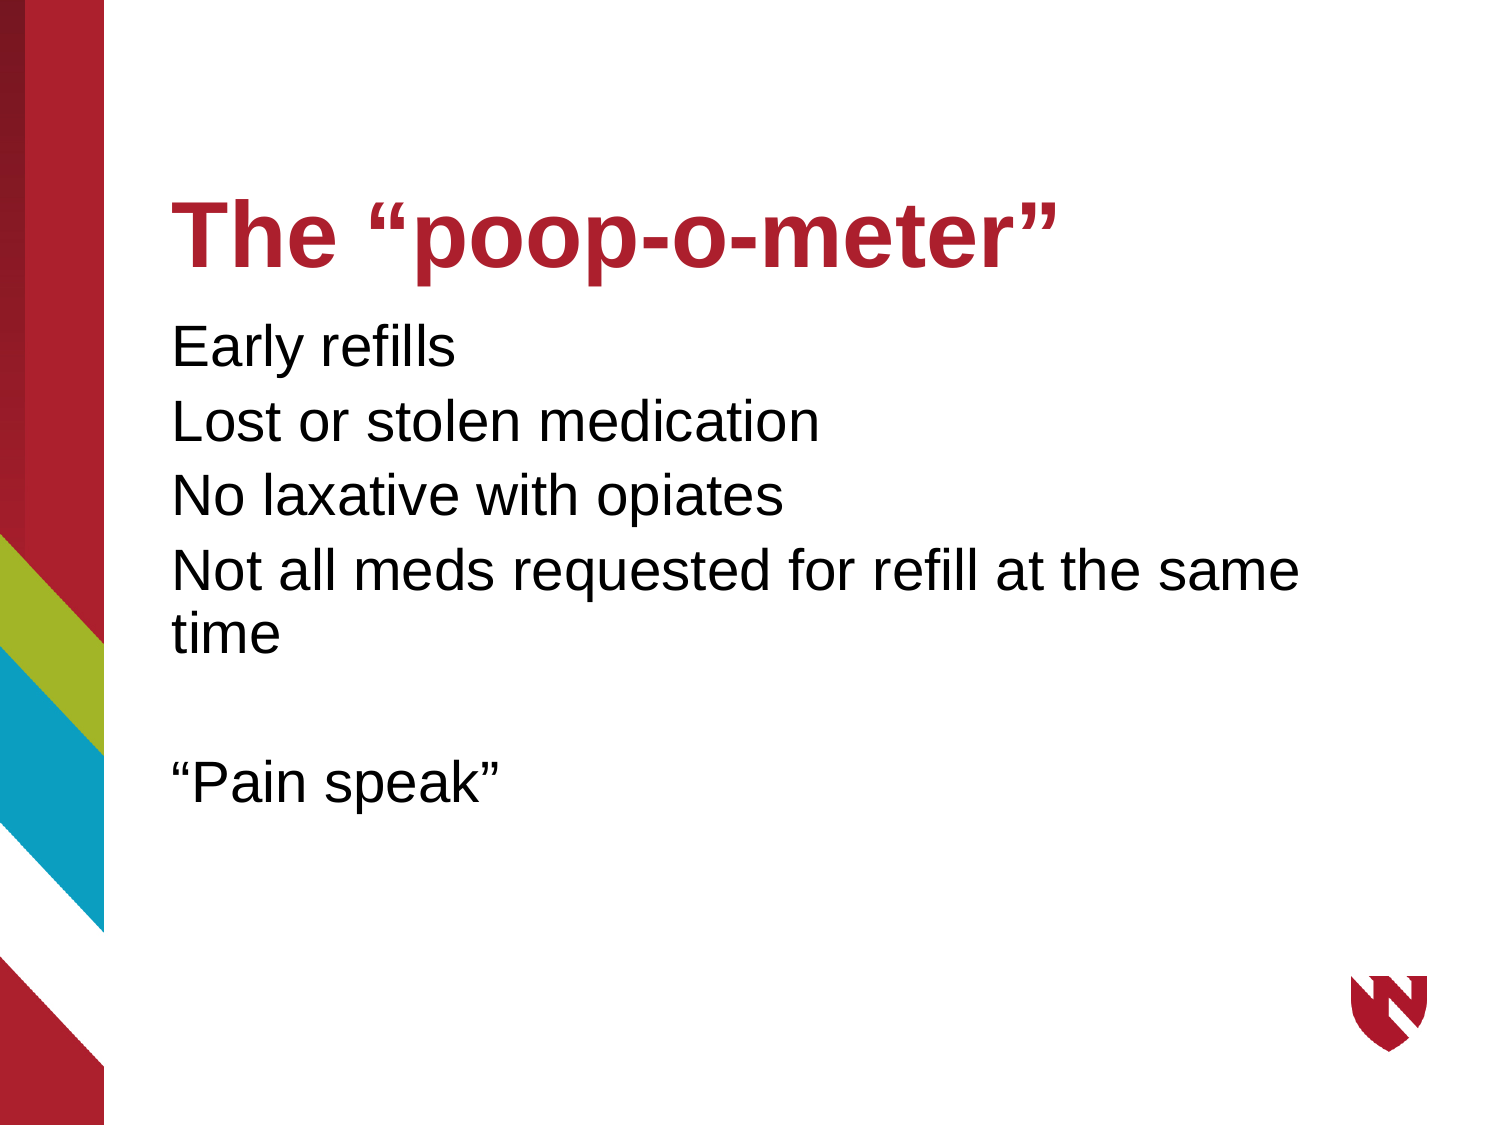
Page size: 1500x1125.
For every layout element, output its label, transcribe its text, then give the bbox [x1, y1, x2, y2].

picture [0, 0, 1500, 1125]
list Early refills Lost or stolen medication No laxative with opiates Not all meds requested for refill at the same time “Pain speak” [156, 308, 1444, 957]
title The “poop-o-meter” [156, 64, 1405, 288]
